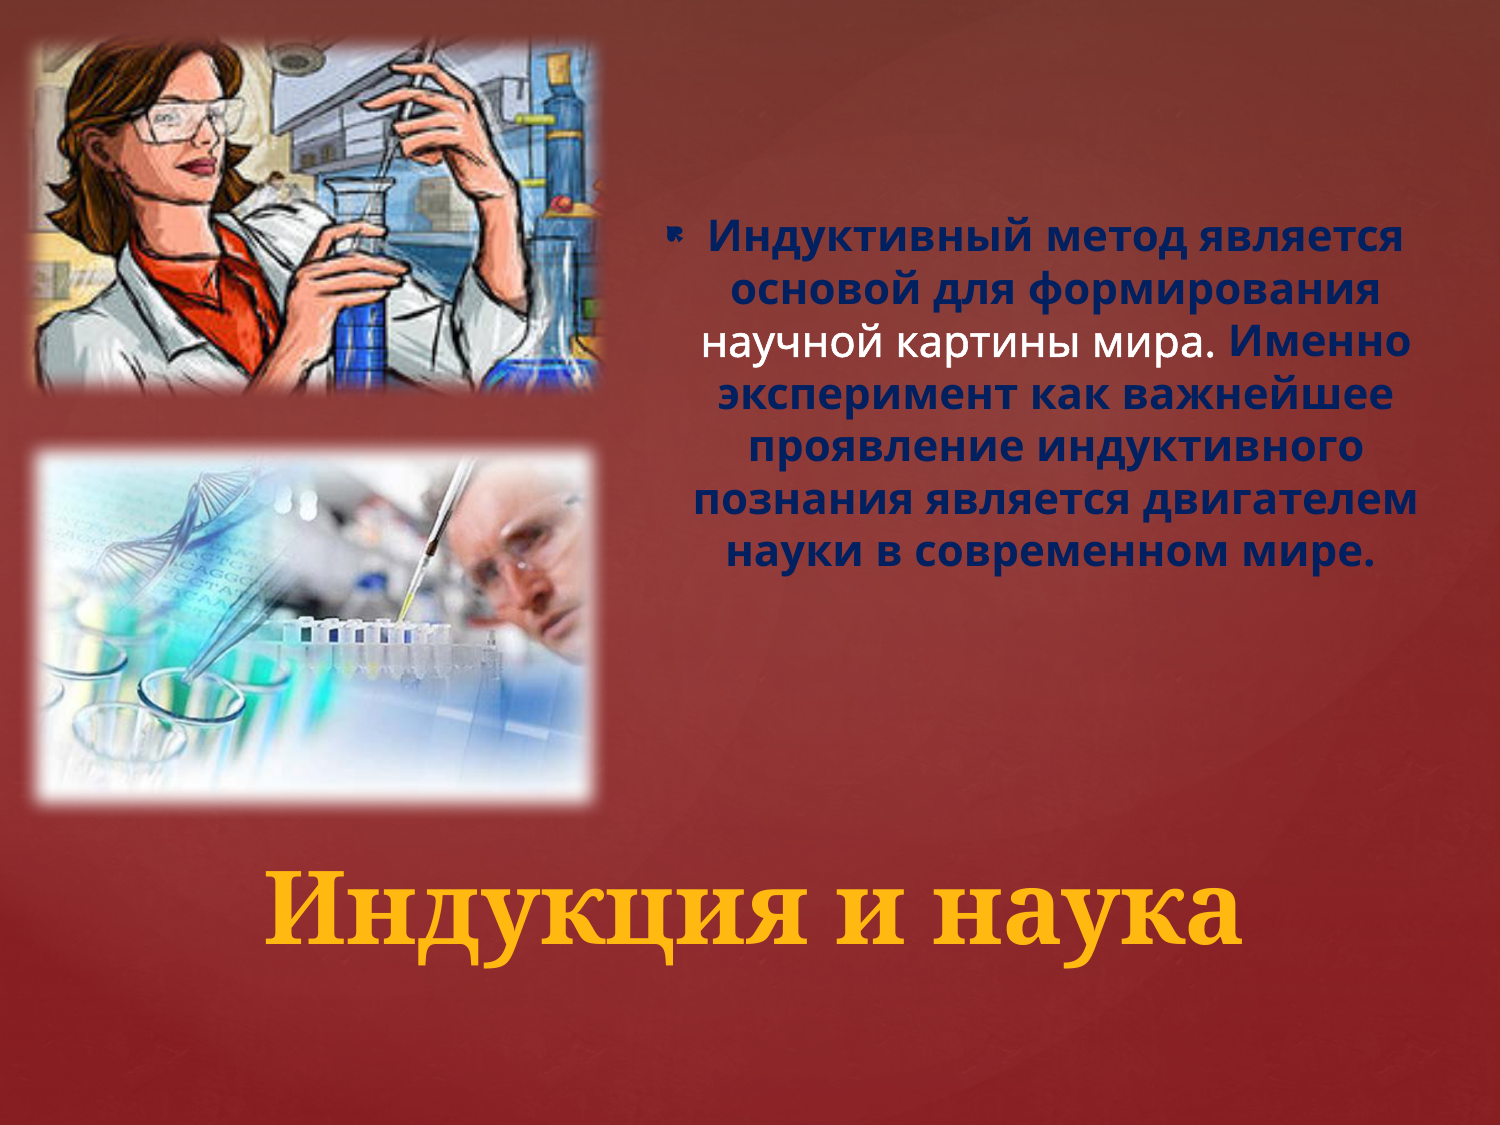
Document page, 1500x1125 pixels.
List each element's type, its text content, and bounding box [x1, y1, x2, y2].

picture [17, 431, 610, 822]
title Индукция и наука [135, 822, 1374, 973]
picture [17, 30, 610, 402]
list Индуктивный метод является основой для формирования научной картины мира. Именно эксперимент как важнейшее проявление индуктивного познания является двигателем науки в современном мире. [584, 30, 1483, 753]
